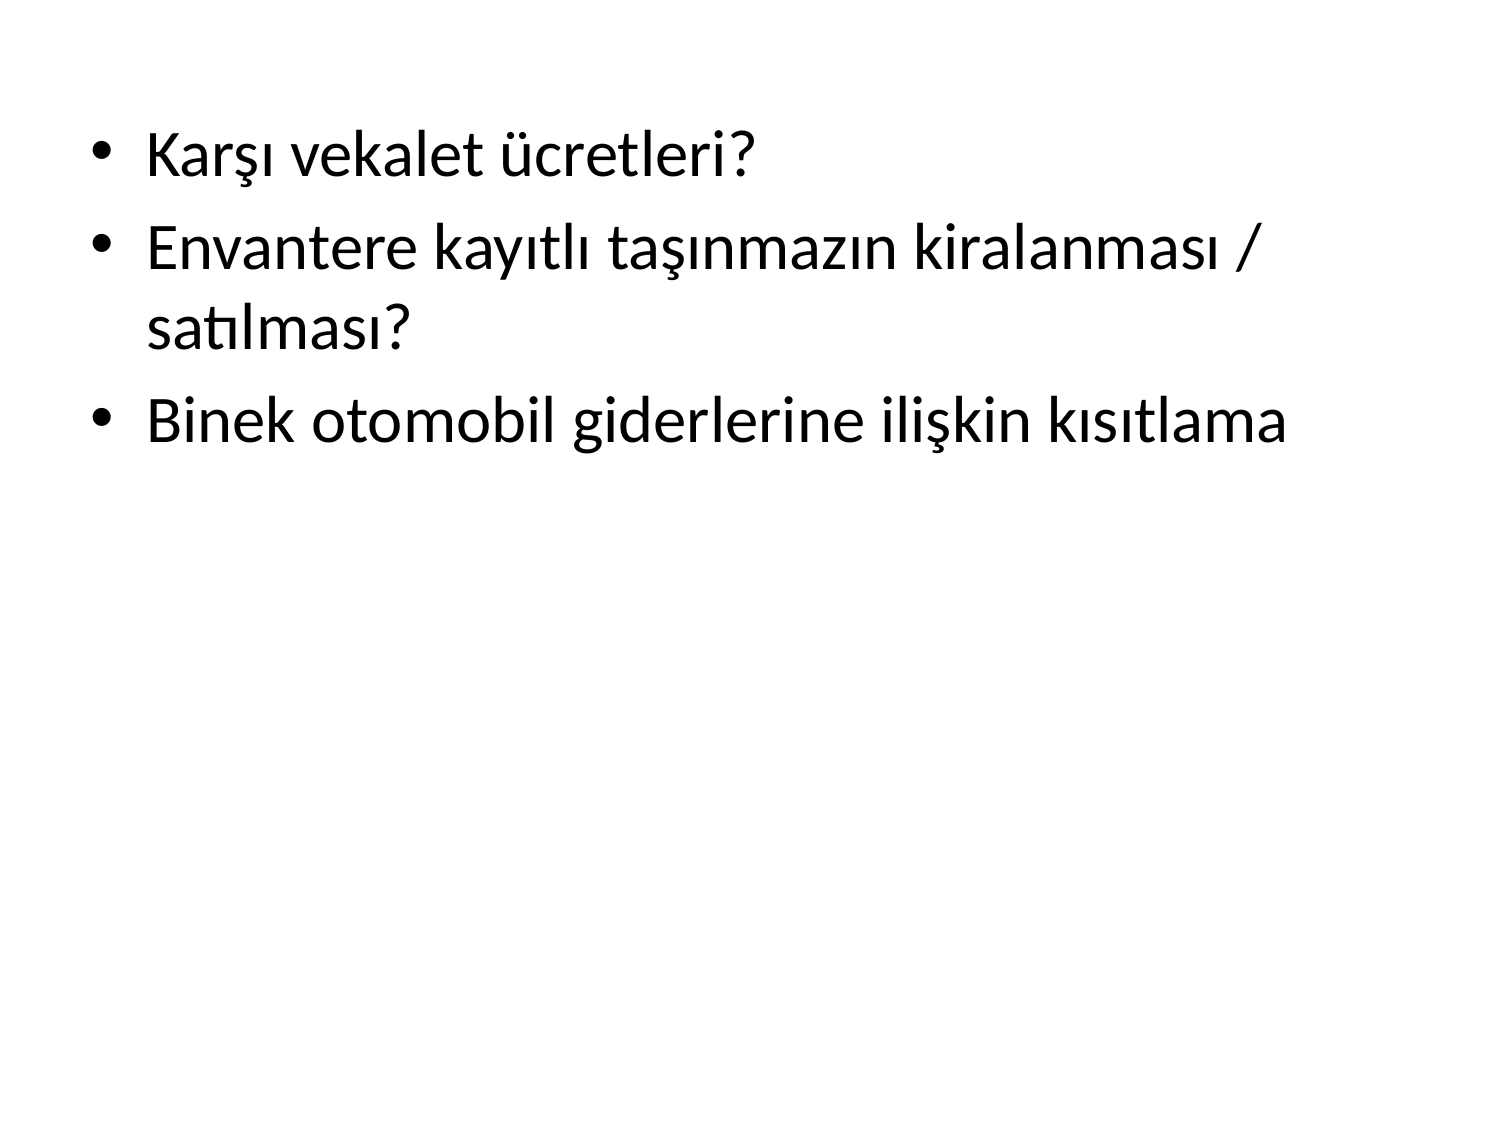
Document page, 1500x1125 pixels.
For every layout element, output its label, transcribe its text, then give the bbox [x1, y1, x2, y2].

list Karşı vekalet ücretleri? Envantere kayıtlı taşınmazın kiralanması / satılması? Binek otomobil giderlerine ilişkin kısıtlama [75, 101, 1425, 1005]
